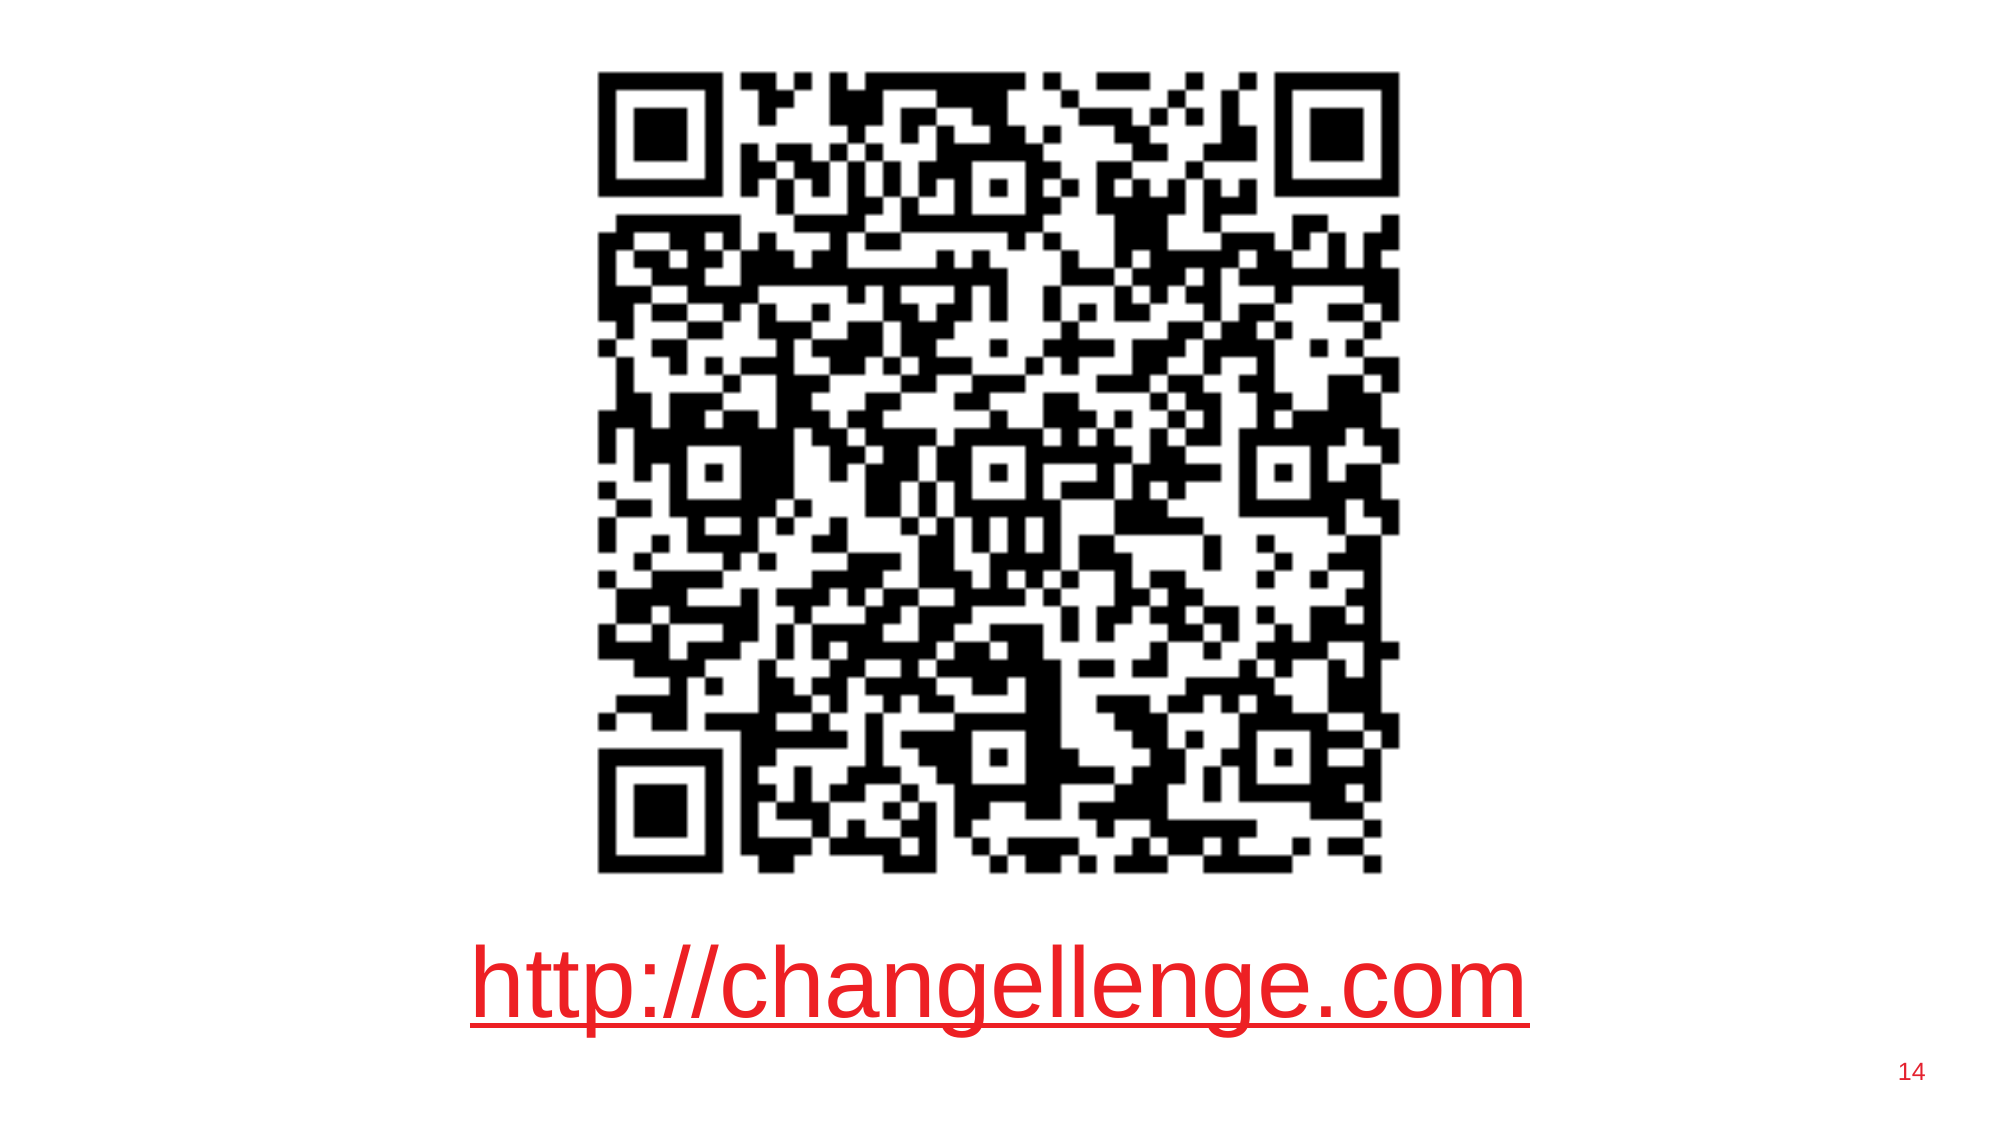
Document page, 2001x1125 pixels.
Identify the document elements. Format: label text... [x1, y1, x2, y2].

slide_number 14 [1841, 1046, 1941, 1094]
picture [564, 38, 1436, 910]
text_box http://changellenge.com [453, 909, 1547, 1045]
